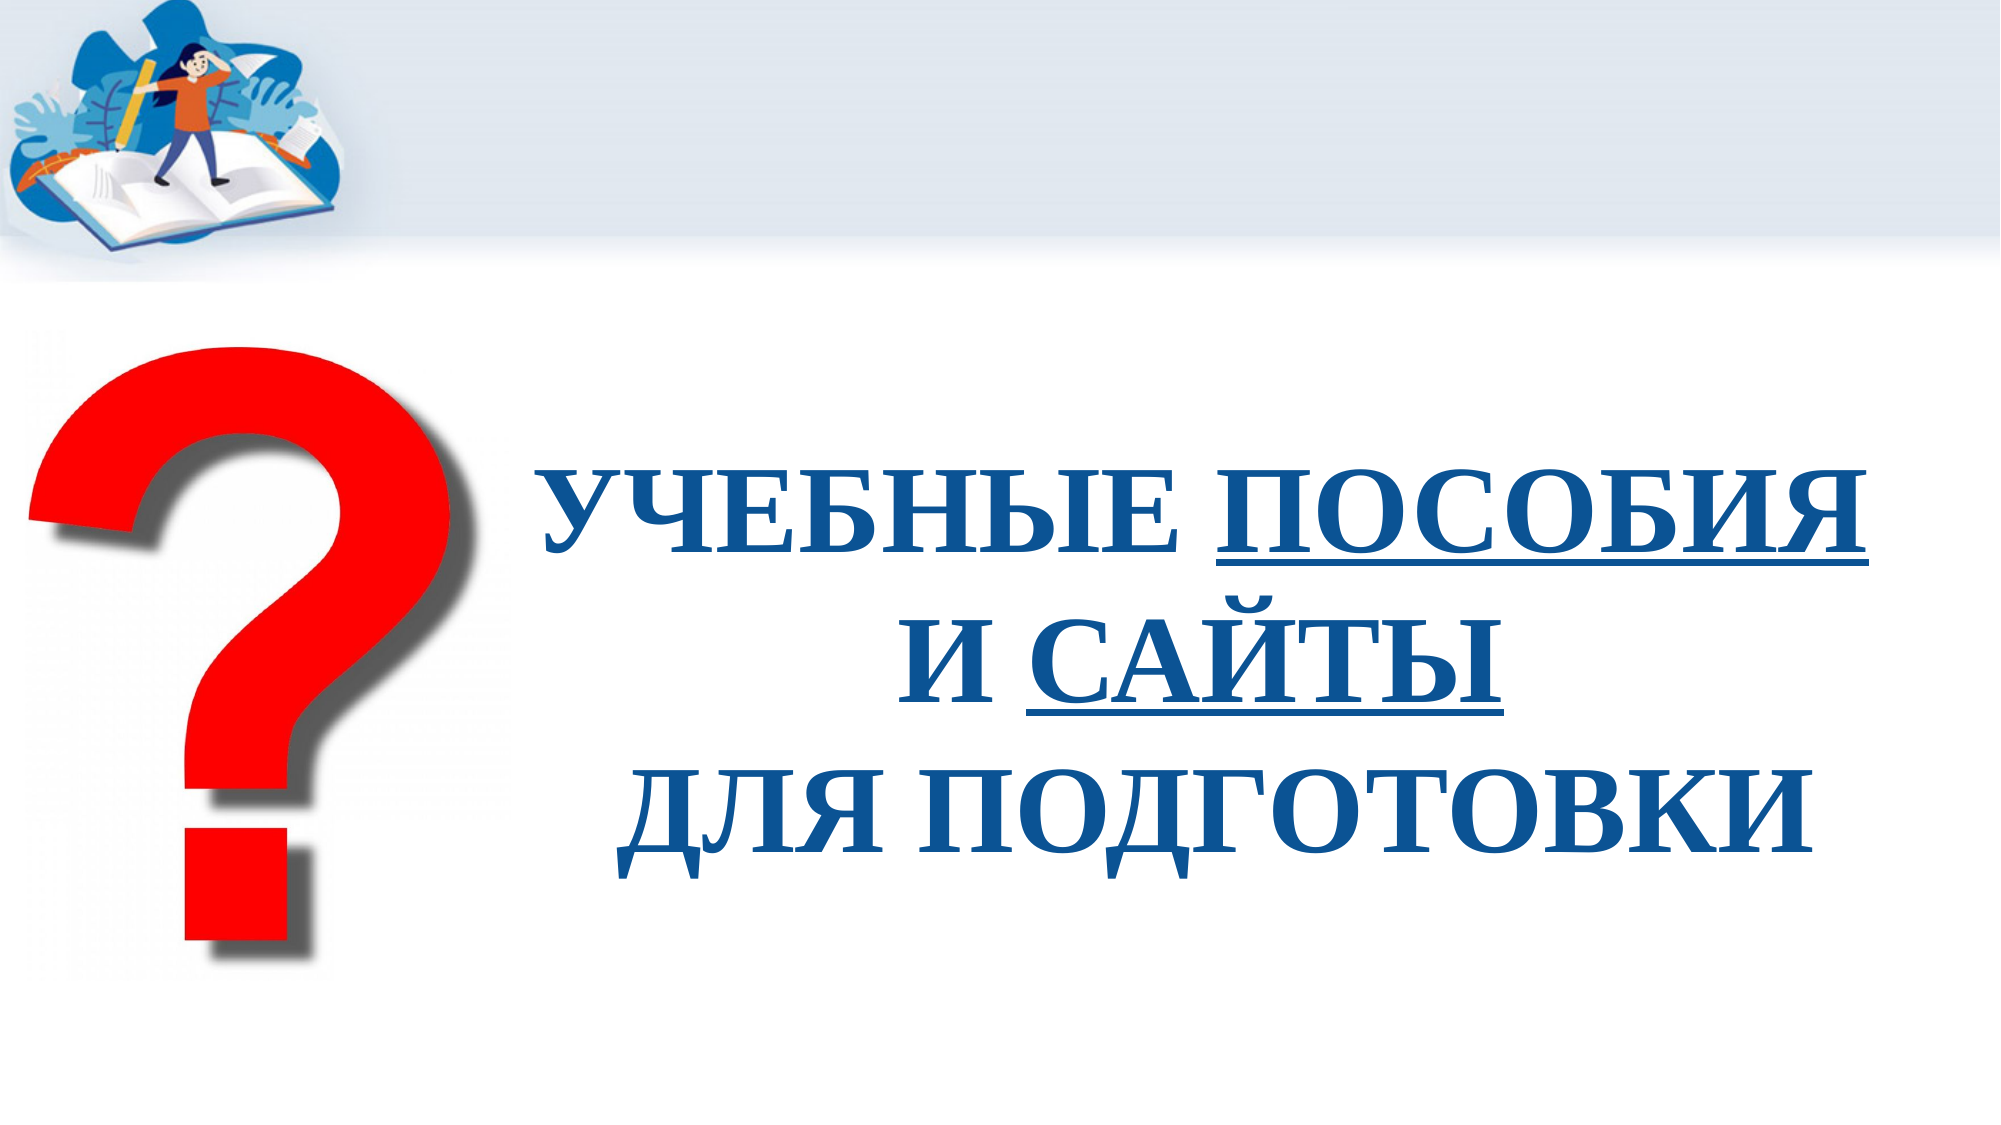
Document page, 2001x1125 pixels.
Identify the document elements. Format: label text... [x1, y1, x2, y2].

text_box УЧЕБНЫЕ ПОСОБИЯ И САЙТЫ ДЛЯ ПОДГОТОВКИ [517, 420, 1916, 885]
picture [25, 329, 511, 981]
picture [0, 0, 2000, 285]
